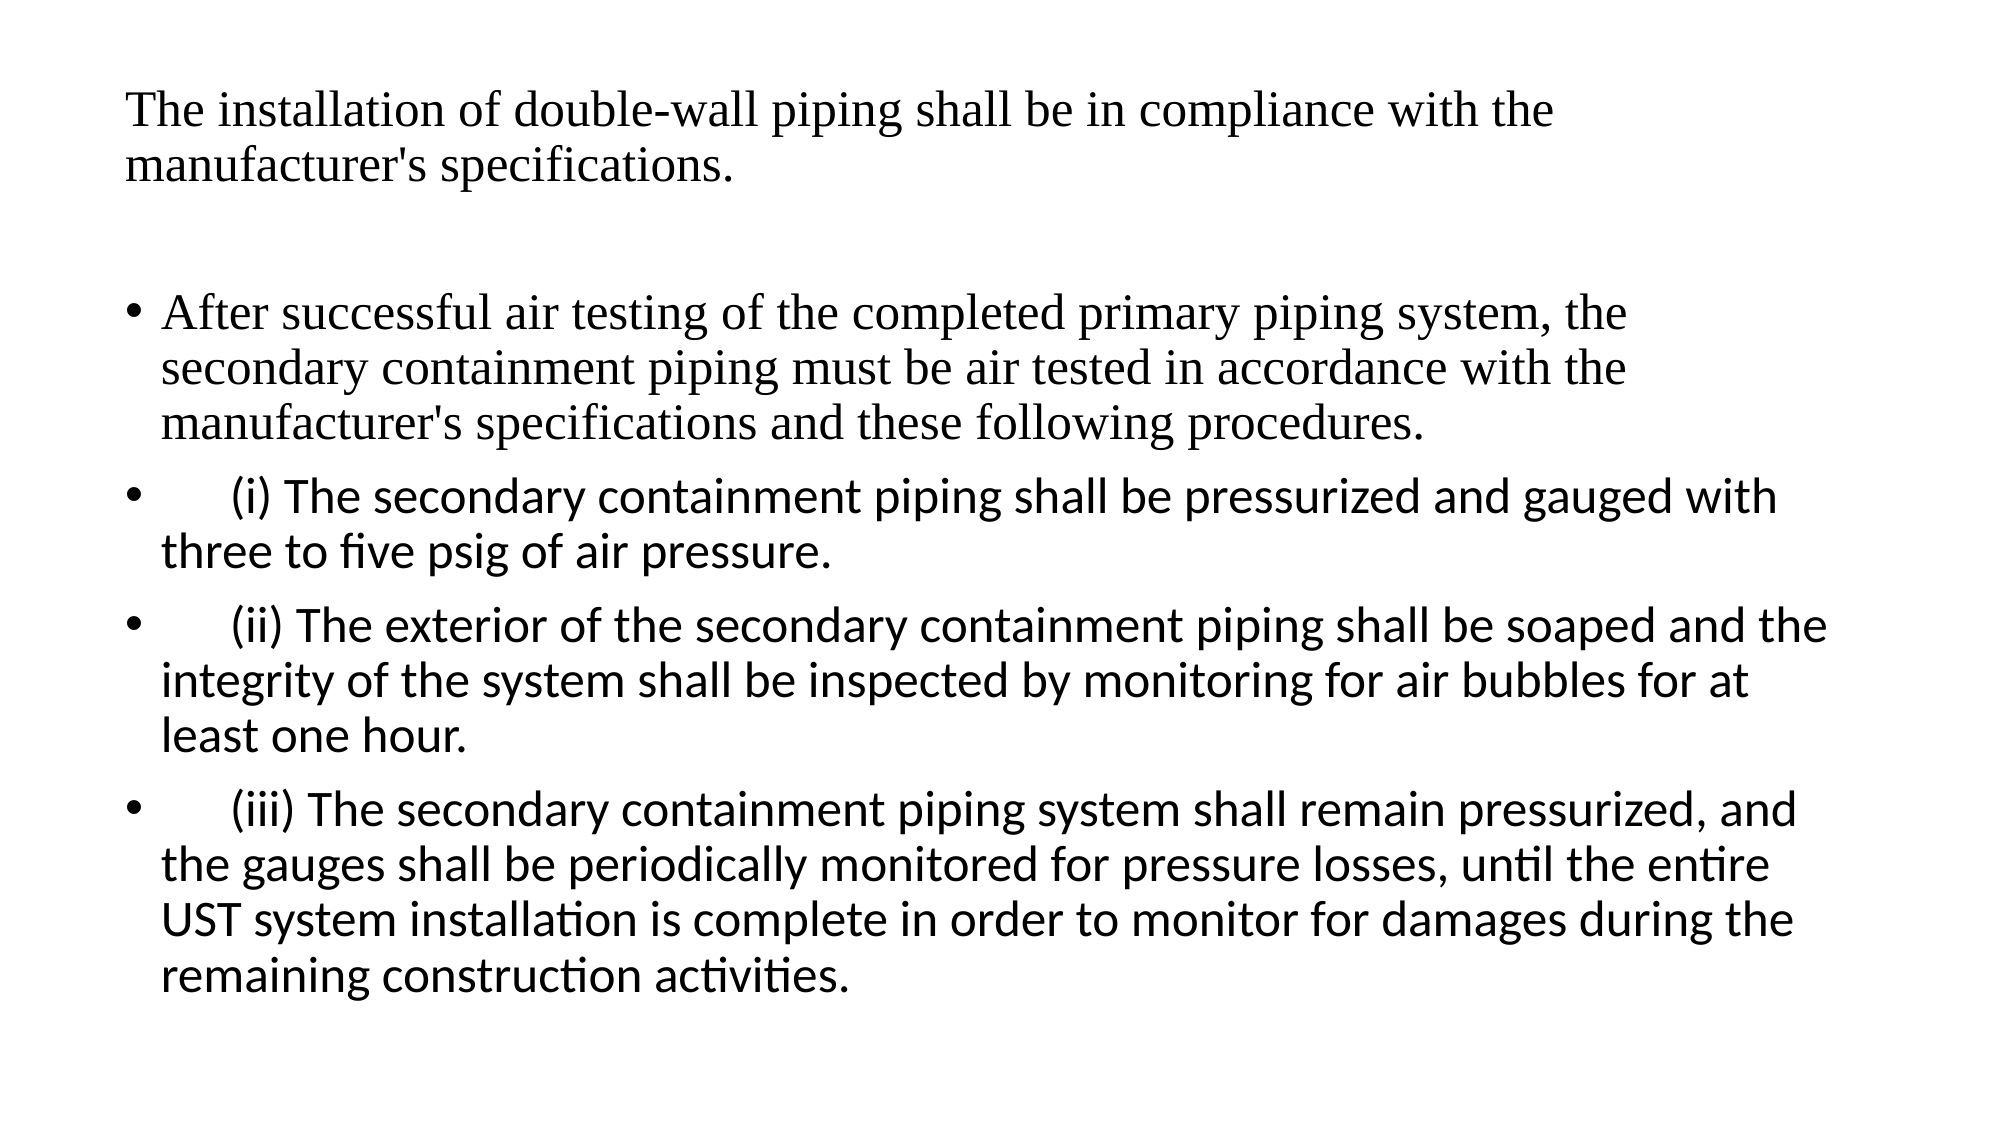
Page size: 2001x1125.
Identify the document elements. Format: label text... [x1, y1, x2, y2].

list The installation of double-wall piping shall be in compliance with the manufacturer's specifications. After successful air testing of the completed primary piping system, the secondary containment piping must be air tested in accordance with the manufacturer's specifications and these following procedures. (i) The secondary containment piping shall be pressurized and gauged with three to five psig of air pressure. (ii) The exterior of the secondary containment piping shall be soaped and the integrity of the system shall be inspected by monitoring for air bubbles for at least one hour. (iii) The secondary containment piping system shall remain pressurized, and the gauges shall be periodically monitored for pressure losses, until the entire UST system installation is complete in order to monitor for damages during the remaining construction activities. [110, 75, 1863, 1014]
